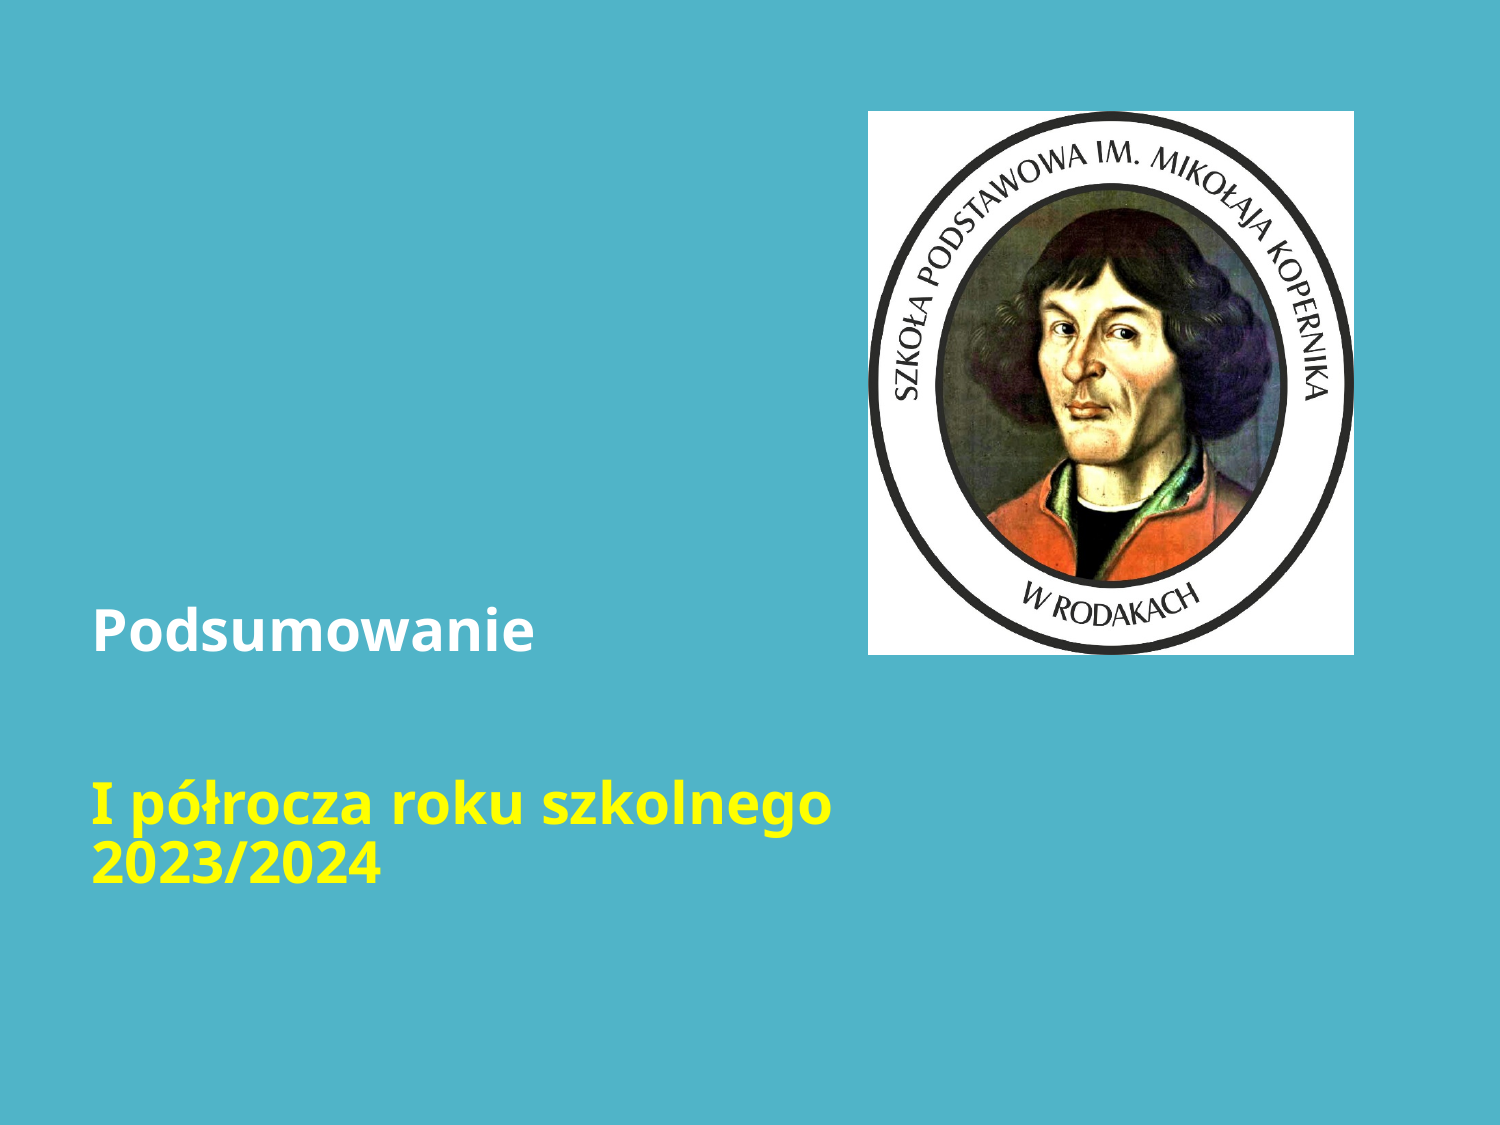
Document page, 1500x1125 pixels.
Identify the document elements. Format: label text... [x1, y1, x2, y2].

picture [867, 111, 1354, 656]
subtitle Podsumowanie I półrocza roku szkolnego 2023/2024 [76, 596, 1127, 1012]
